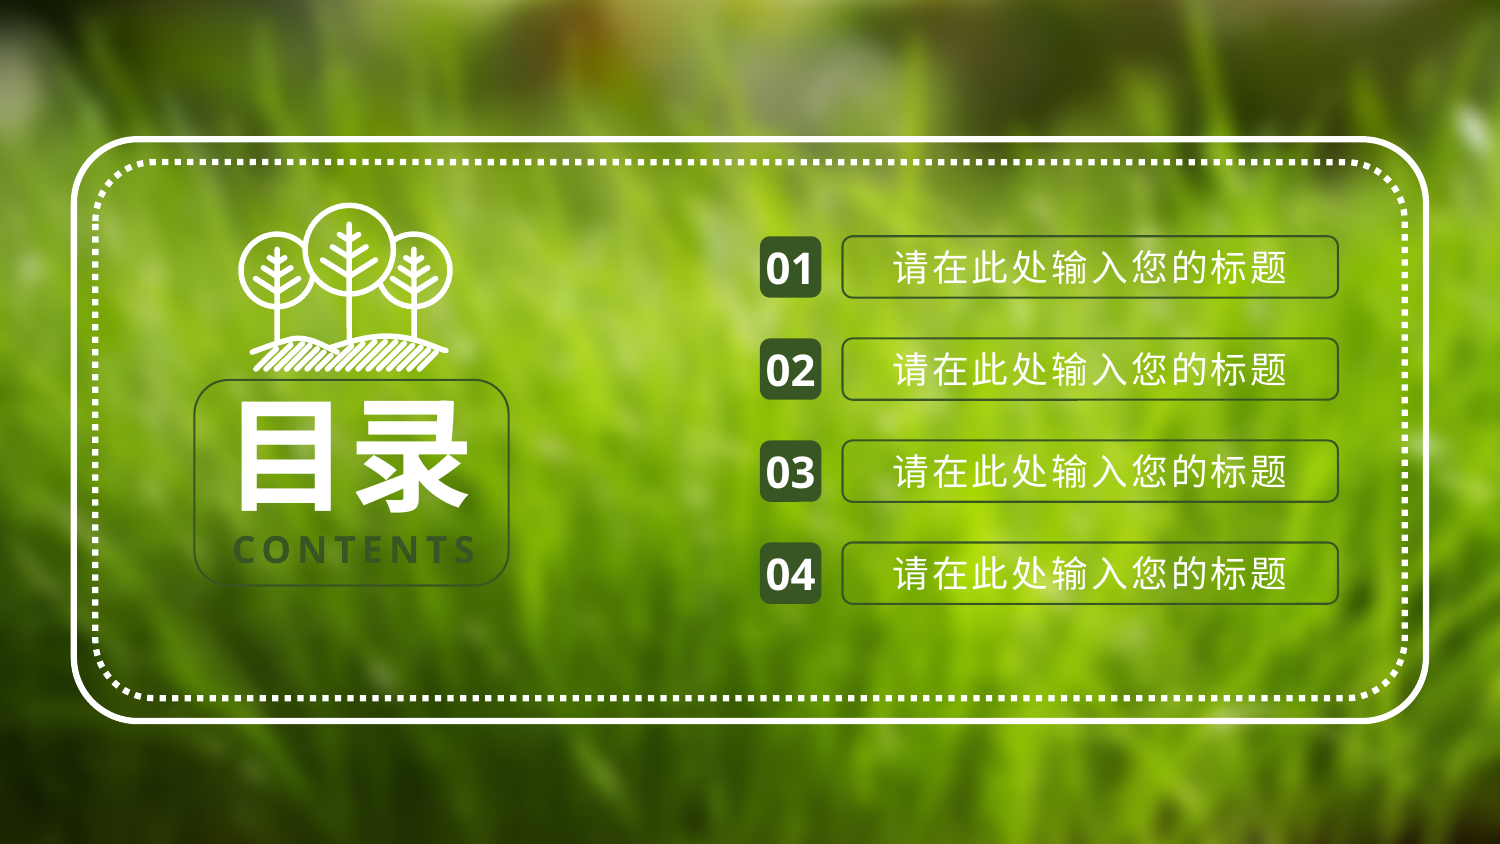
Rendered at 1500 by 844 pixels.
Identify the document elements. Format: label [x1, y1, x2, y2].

text_box [248, 325, 455, 640]
picture [0, 0, 1500, 844]
text_box [240, 205, 450, 370]
